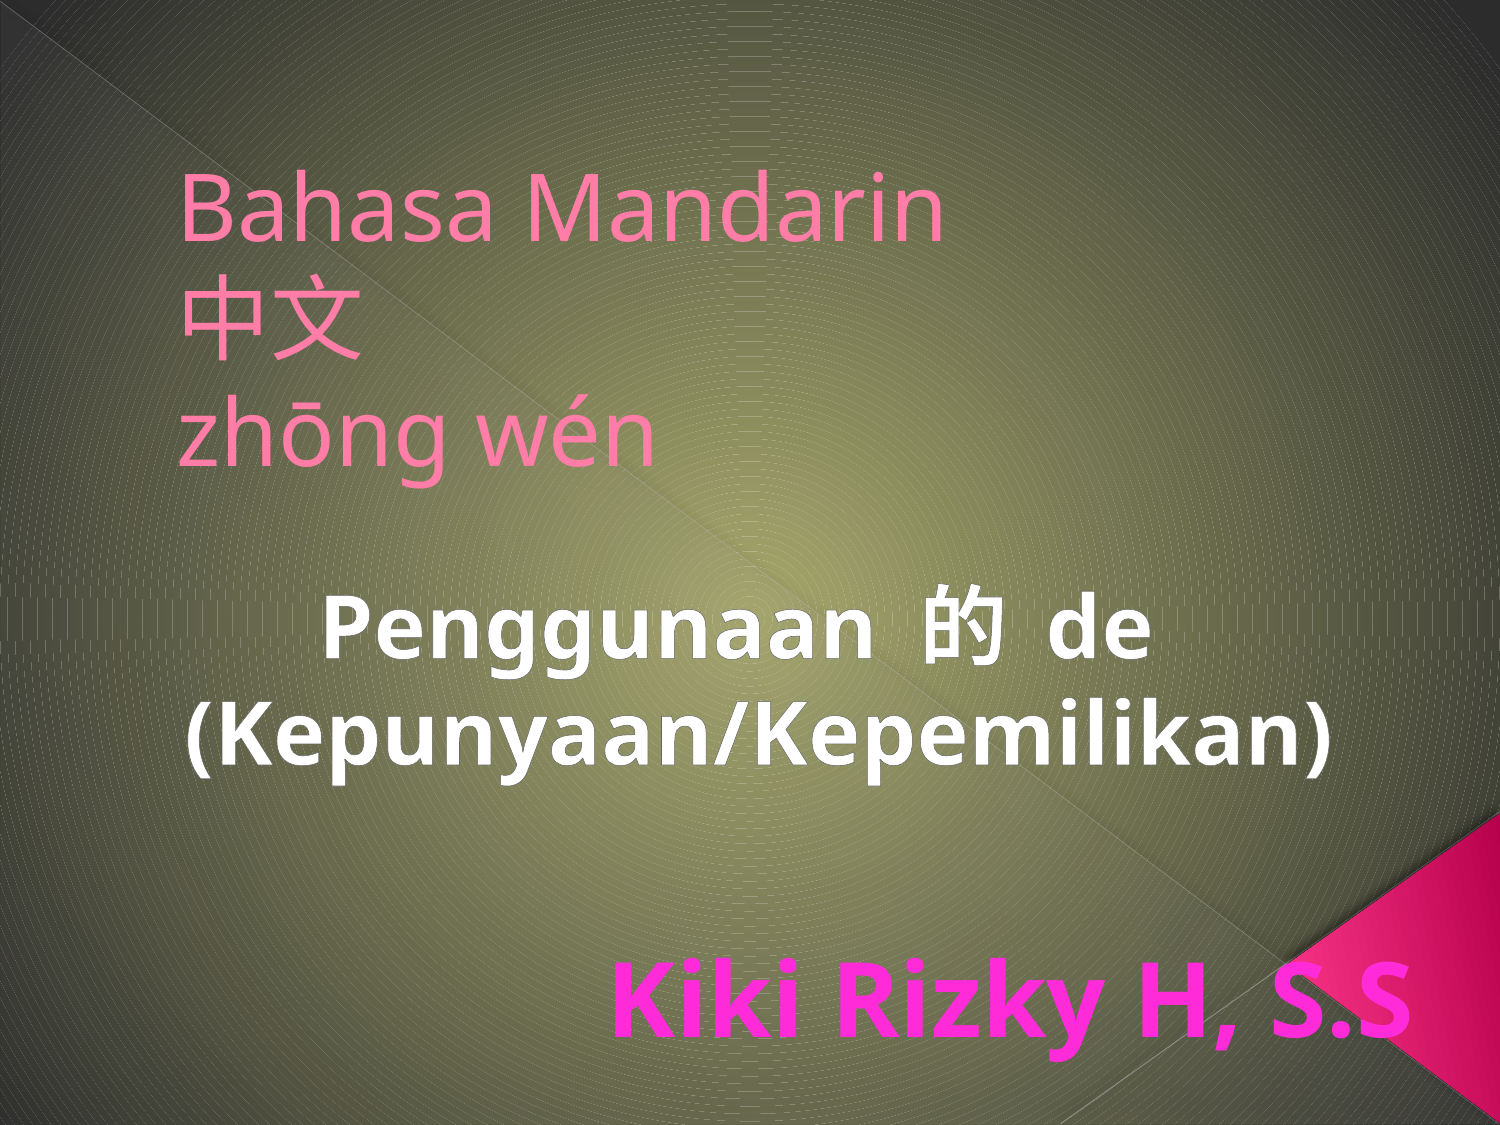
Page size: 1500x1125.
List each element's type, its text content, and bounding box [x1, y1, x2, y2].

subtitle Penggunaan 的 de (Kepunyaan/Kepemilikan) [117, 562, 1406, 850]
text_box Kiki Rizky H, S.S [92, 924, 1432, 1068]
title Bahasa Mandarin 中文 zhōng wén [82, 152, 1370, 493]
